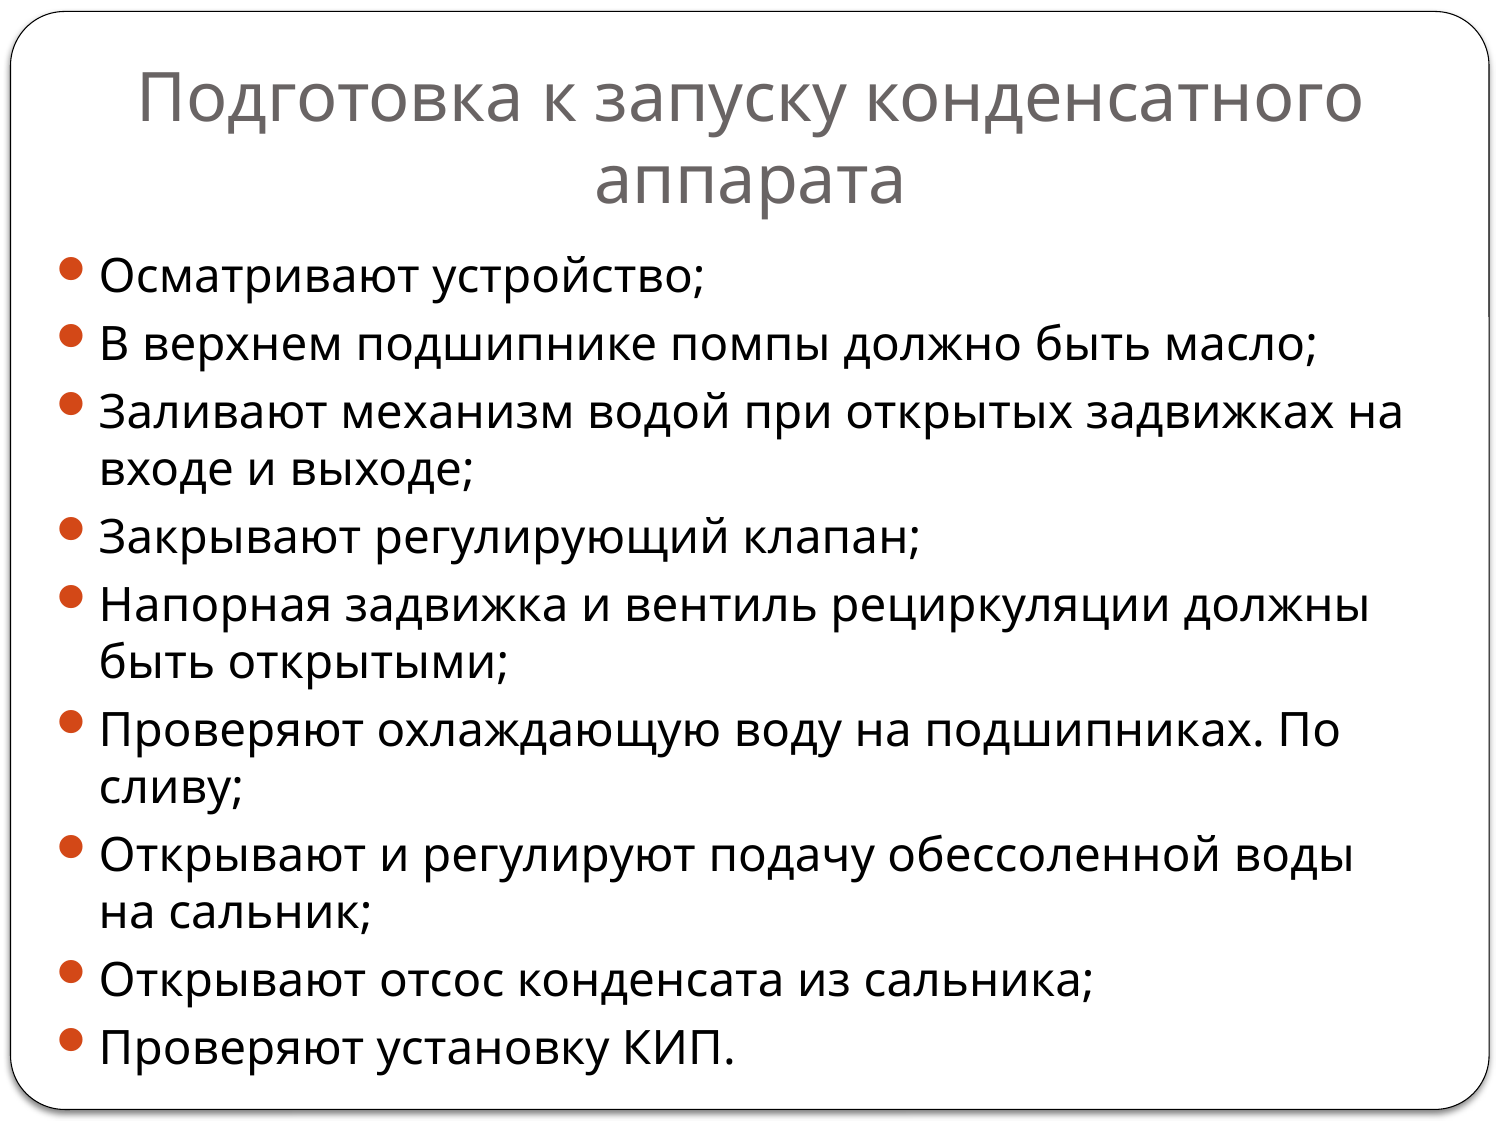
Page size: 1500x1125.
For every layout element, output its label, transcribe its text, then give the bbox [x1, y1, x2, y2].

list Осматривают устройство; В верхнем подшипнике помпы должно быть масло; Заливают механизм водой при открытых задвижках на входе и выходе; Закрывают регулирующий клапан; Напорная задвижка и вентиль рециркуляции должны быть открытыми; Проверяют охлаждающую воду на подшипниках. По сливу; Открывают и регулируют подачу обессоленной воды на сальник; Открывают отсос конденсата из сальника; Проверяют установку КИП. [41, 237, 1425, 1083]
title Подготовка к запуску конденсатного аппарата [76, 45, 1425, 233]
